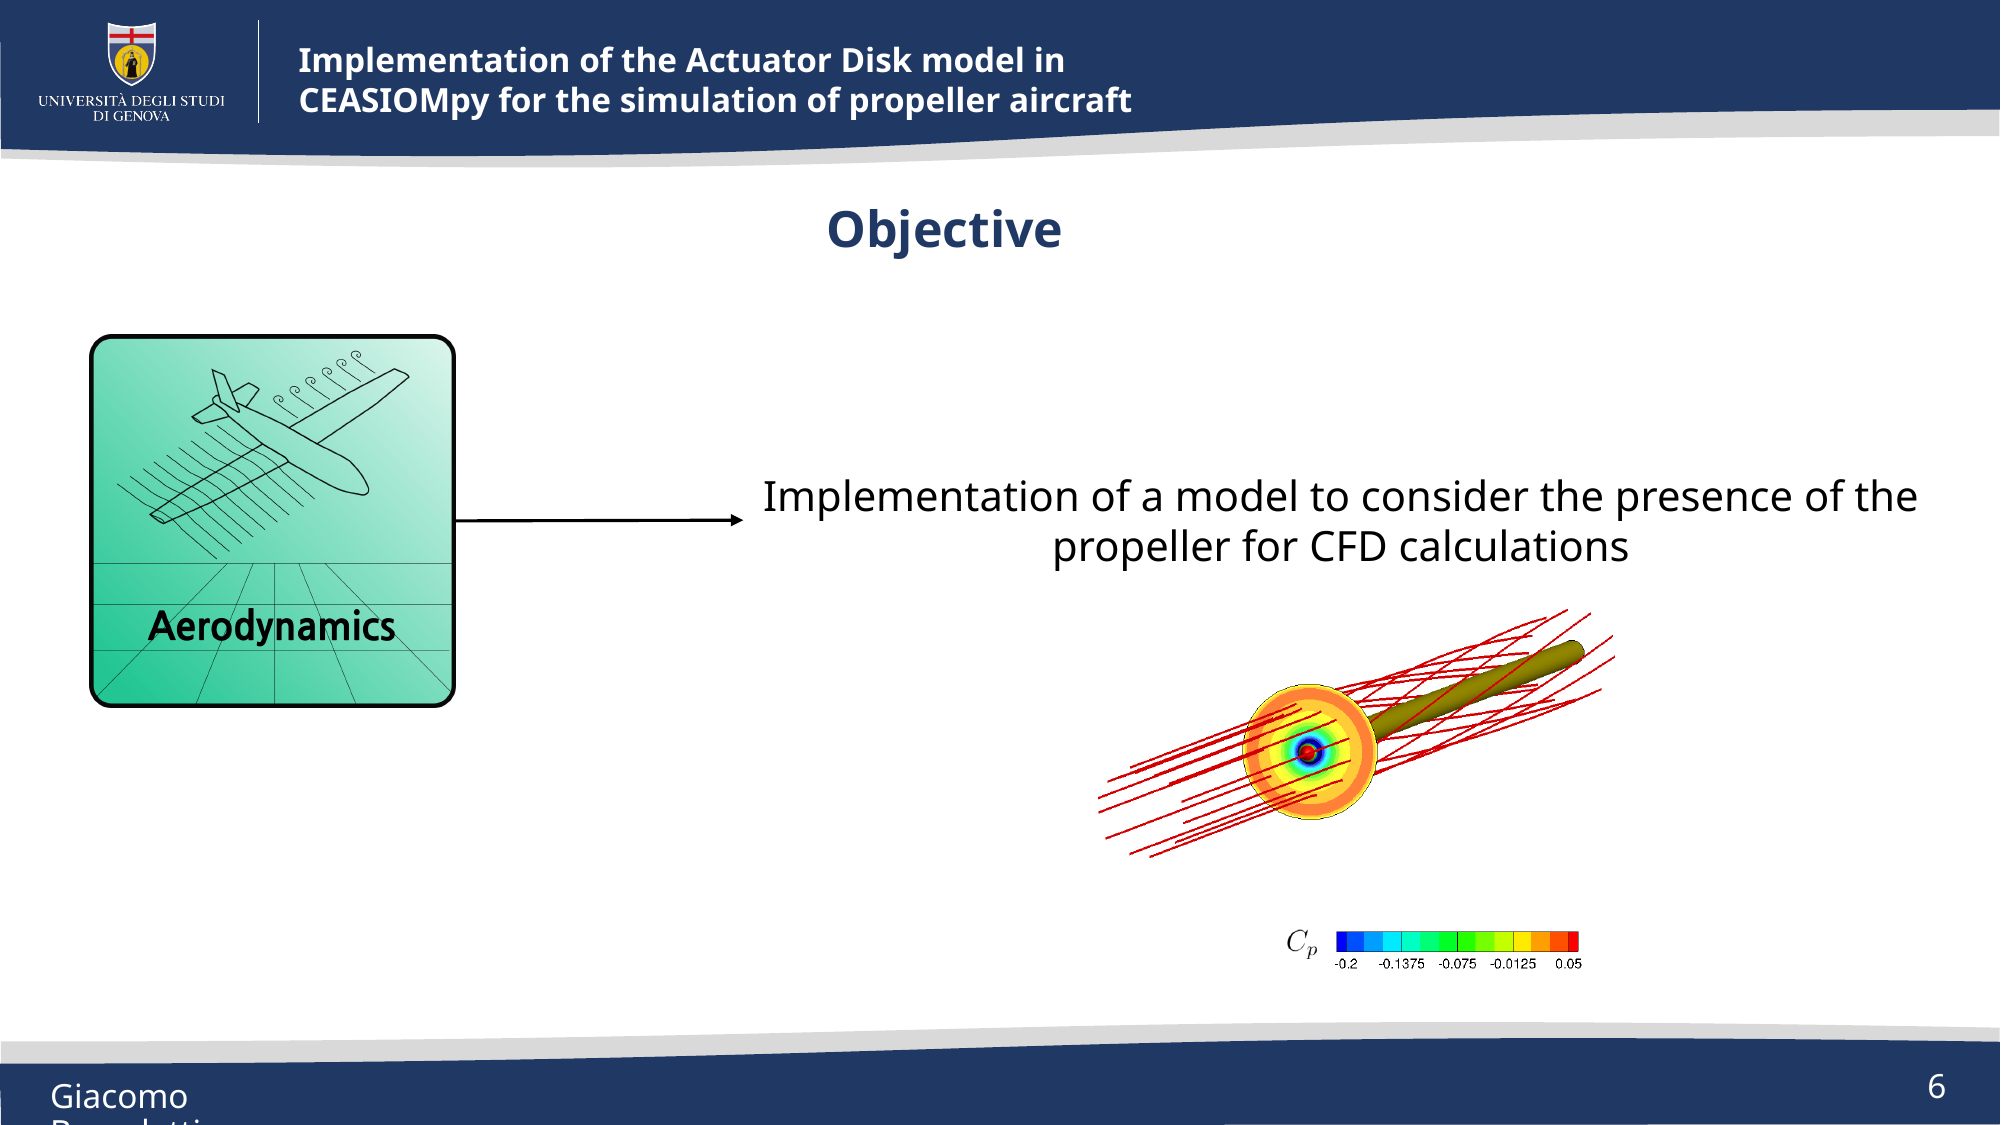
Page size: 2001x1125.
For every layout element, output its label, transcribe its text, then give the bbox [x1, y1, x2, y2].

text_box Giacomo Benedetti [38, 1074, 336, 1112]
text_box [0, 1038, 2000, 1125]
picture [89, 334, 456, 708]
picture [38, 22, 224, 121]
text_box [0, 0, 2000, 157]
text_box Implementation of a model to consider the presence of the propeller for CFD calculations [743, 462, 1939, 578]
text_box [0, 1022, 2000, 1063]
text_box [1, 110, 2000, 168]
text_box Implementation of the Actuator Disk model in CEASIOMpy for the simulation of propeller aircraft [292, 33, 1194, 125]
slide_number 6 [1623, 1062, 1962, 1113]
list Objective [811, 197, 1189, 272]
picture [1092, 588, 1624, 989]
